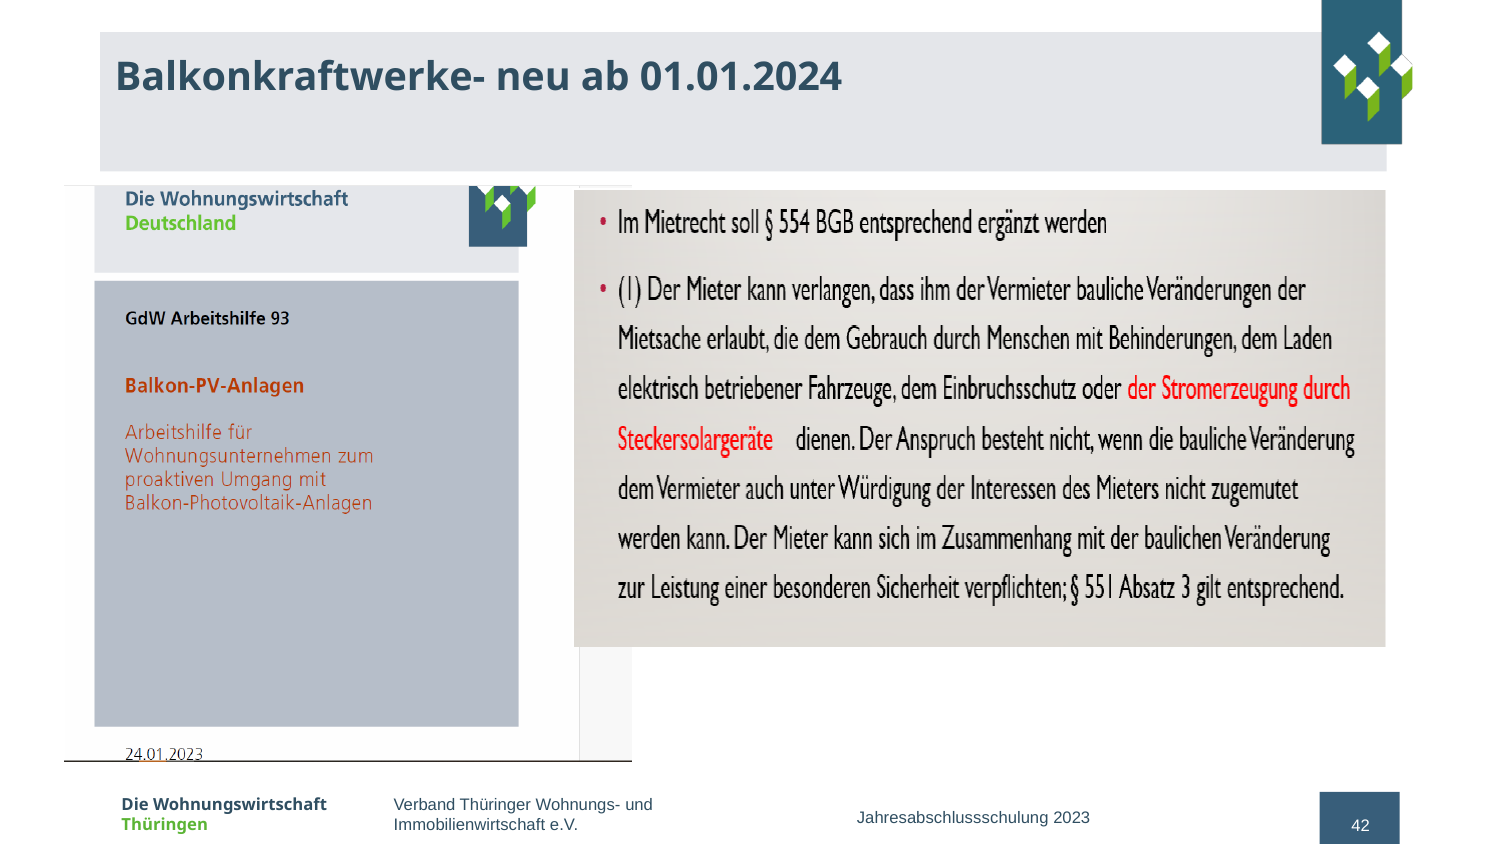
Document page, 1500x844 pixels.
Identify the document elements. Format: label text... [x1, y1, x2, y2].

picture [572, 188, 1448, 647]
picture [1314, 0, 1413, 150]
footer Jahresabschlussschulung 2023 [841, 794, 1294, 839]
title Balkonkraftwerke- neu ab 01.01.2024 [100, 43, 1270, 174]
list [64, 182, 633, 762]
